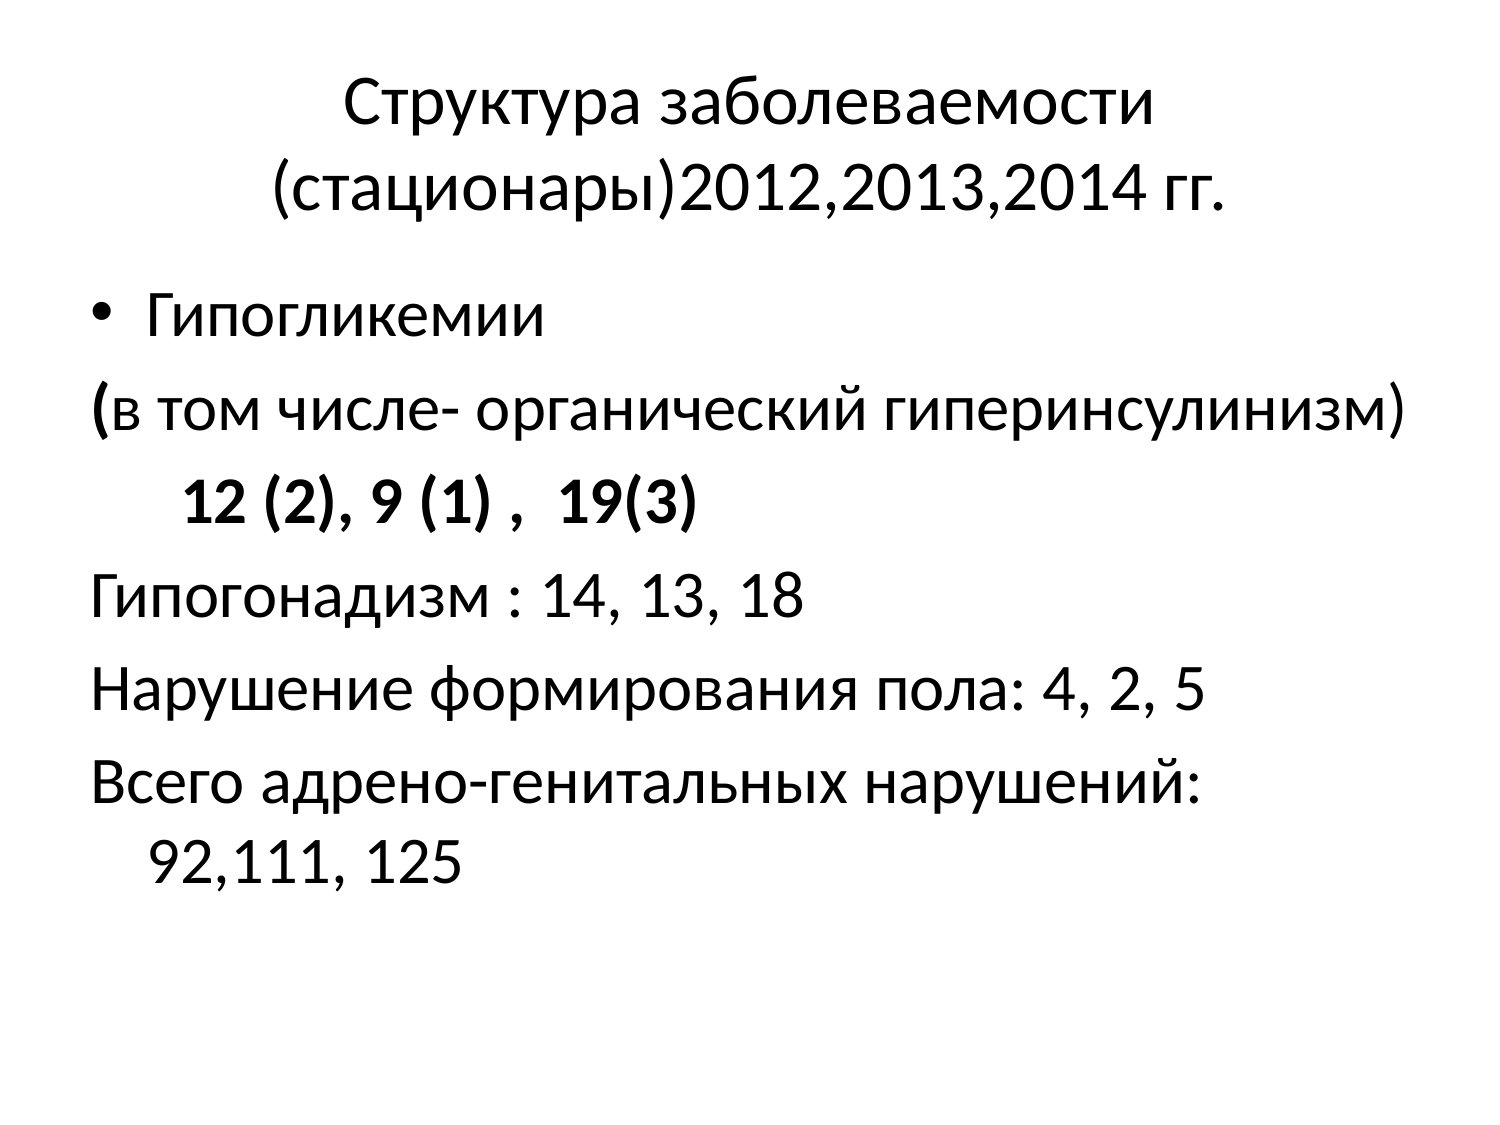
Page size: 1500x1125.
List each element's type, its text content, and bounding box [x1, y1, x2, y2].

title Структура заболеваемости (стационары)2012,2013,2014 гг. [75, 45, 1425, 233]
list Гипогликемии (в том числе- органический гиперинсулинизм) 12 (2), 9 (1) , 19(3) Гипогонадизм : 14, 13, 18 Нарушение формирования пола: 4, 2, 5 Всего адрено-генитальных нарушений: 92,111, 125 [75, 262, 1425, 1005]
